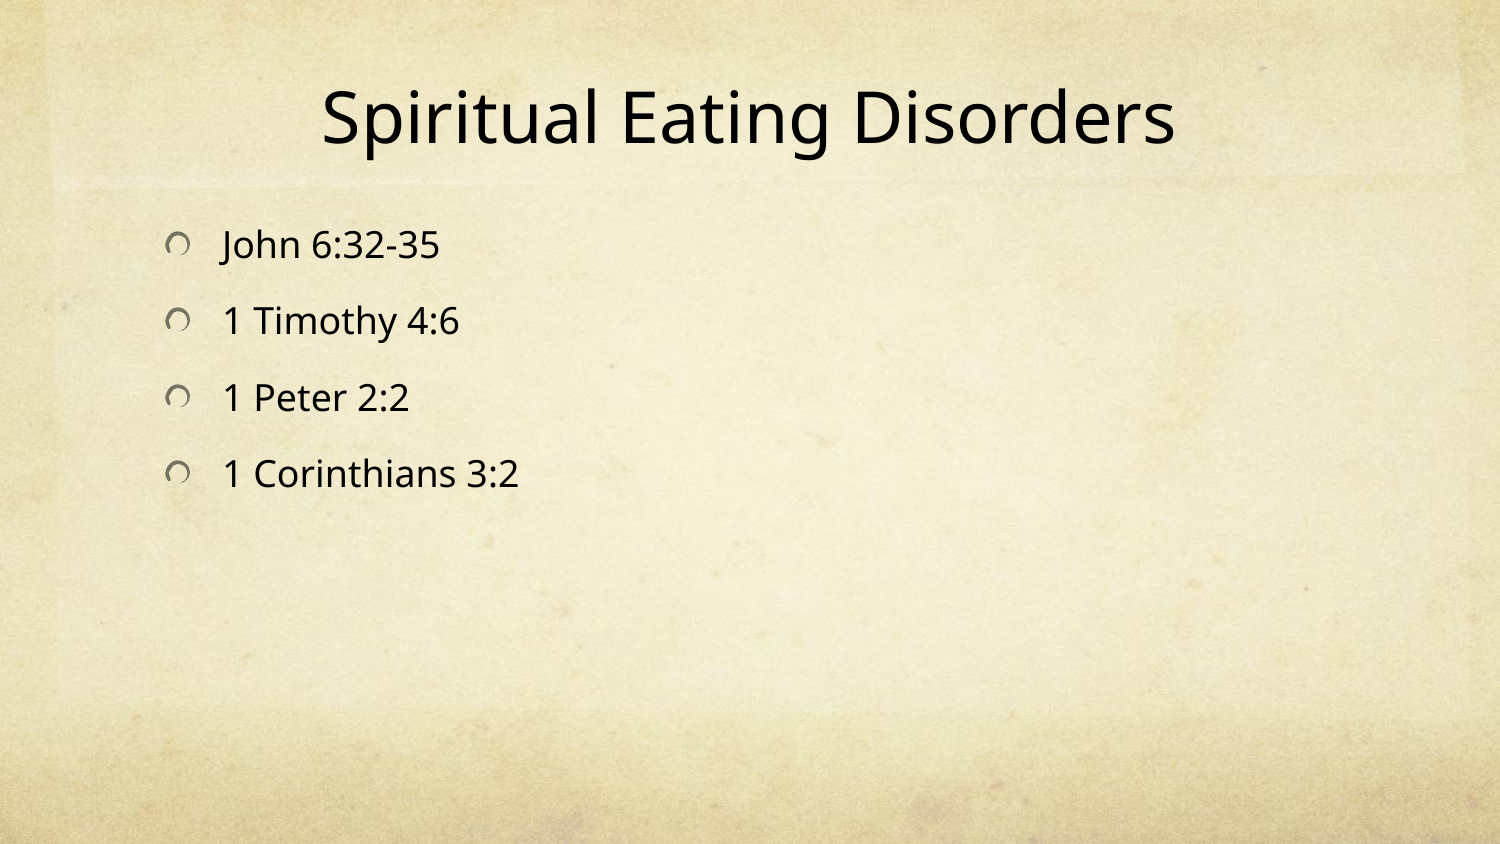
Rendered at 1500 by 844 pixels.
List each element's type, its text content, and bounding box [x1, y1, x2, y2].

picture [0, 0, 1500, 844]
list John 6:32-35 1 Timothy 4:6 1 Peter 2:2 1 Corinthians 3:2 [150, 213, 1350, 713]
title Spiritual Eating Disorders [150, 61, 1350, 169]
